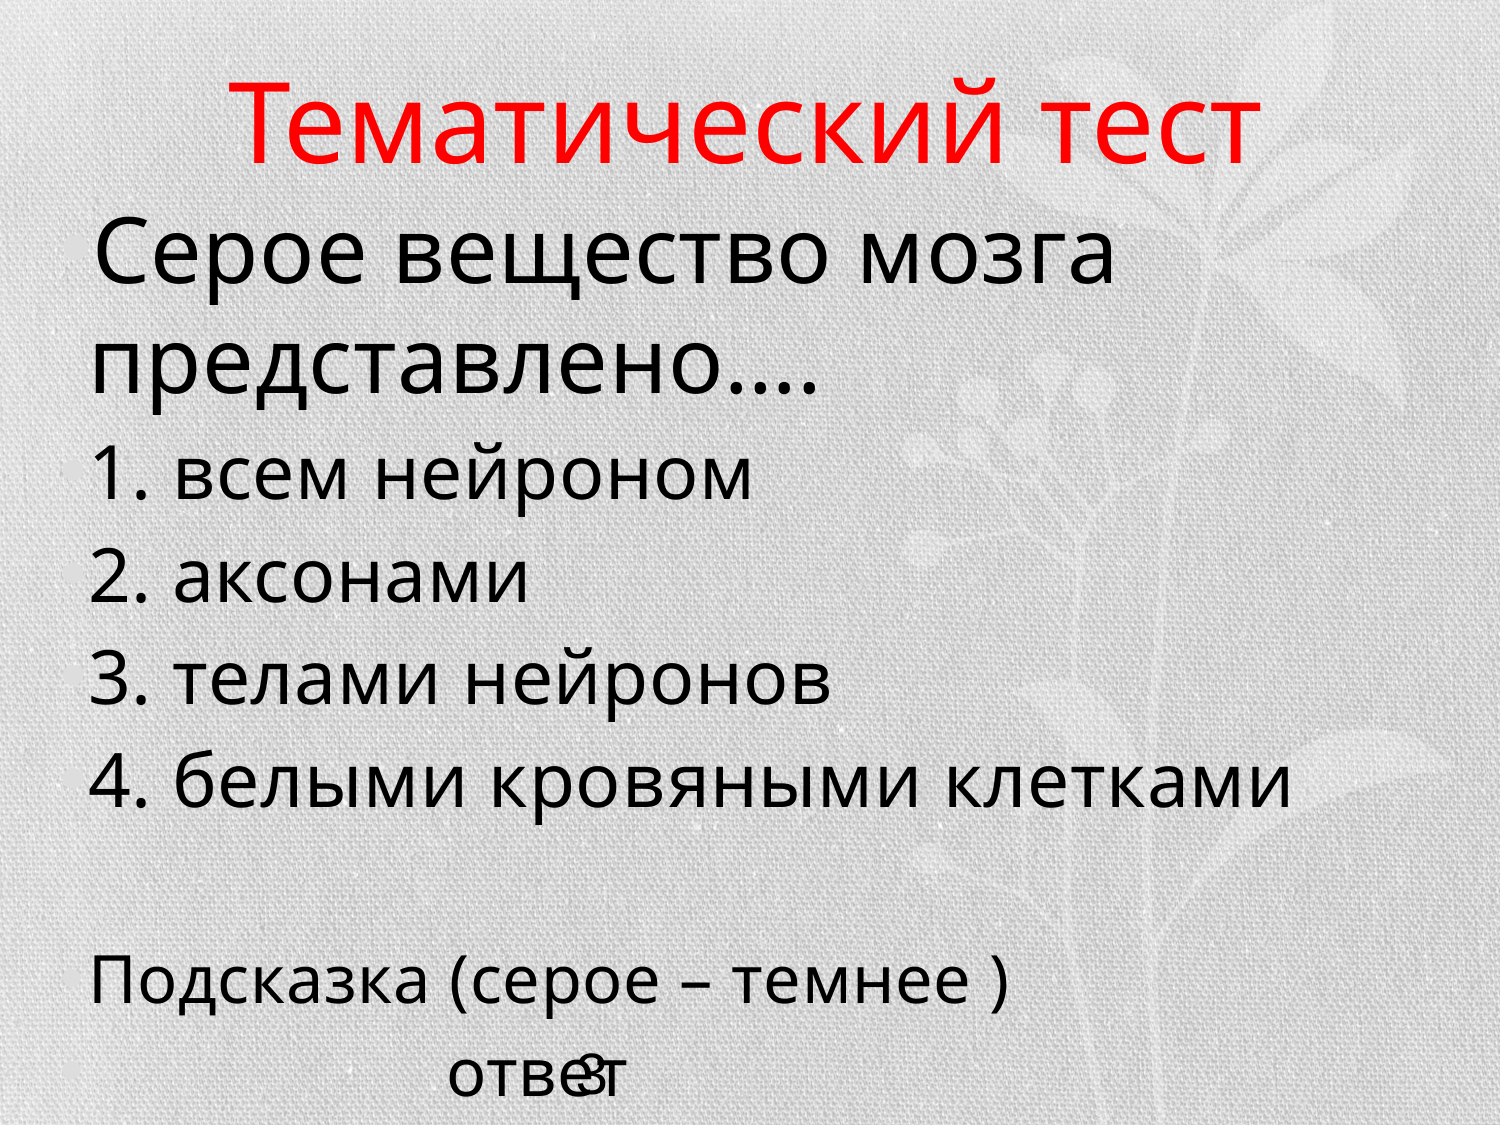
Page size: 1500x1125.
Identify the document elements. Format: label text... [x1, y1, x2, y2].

title Тематический тест [40, 18, 1451, 195]
text_box 3 [560, 1028, 656, 1114]
list Серое вещество мозга представлено…. 1. всем нейроном 2. аксонами 3. телами нейронов 4. белыми кровяными клетками Подсказка (серое – темнее ) ответ [45, 184, 1455, 1125]
